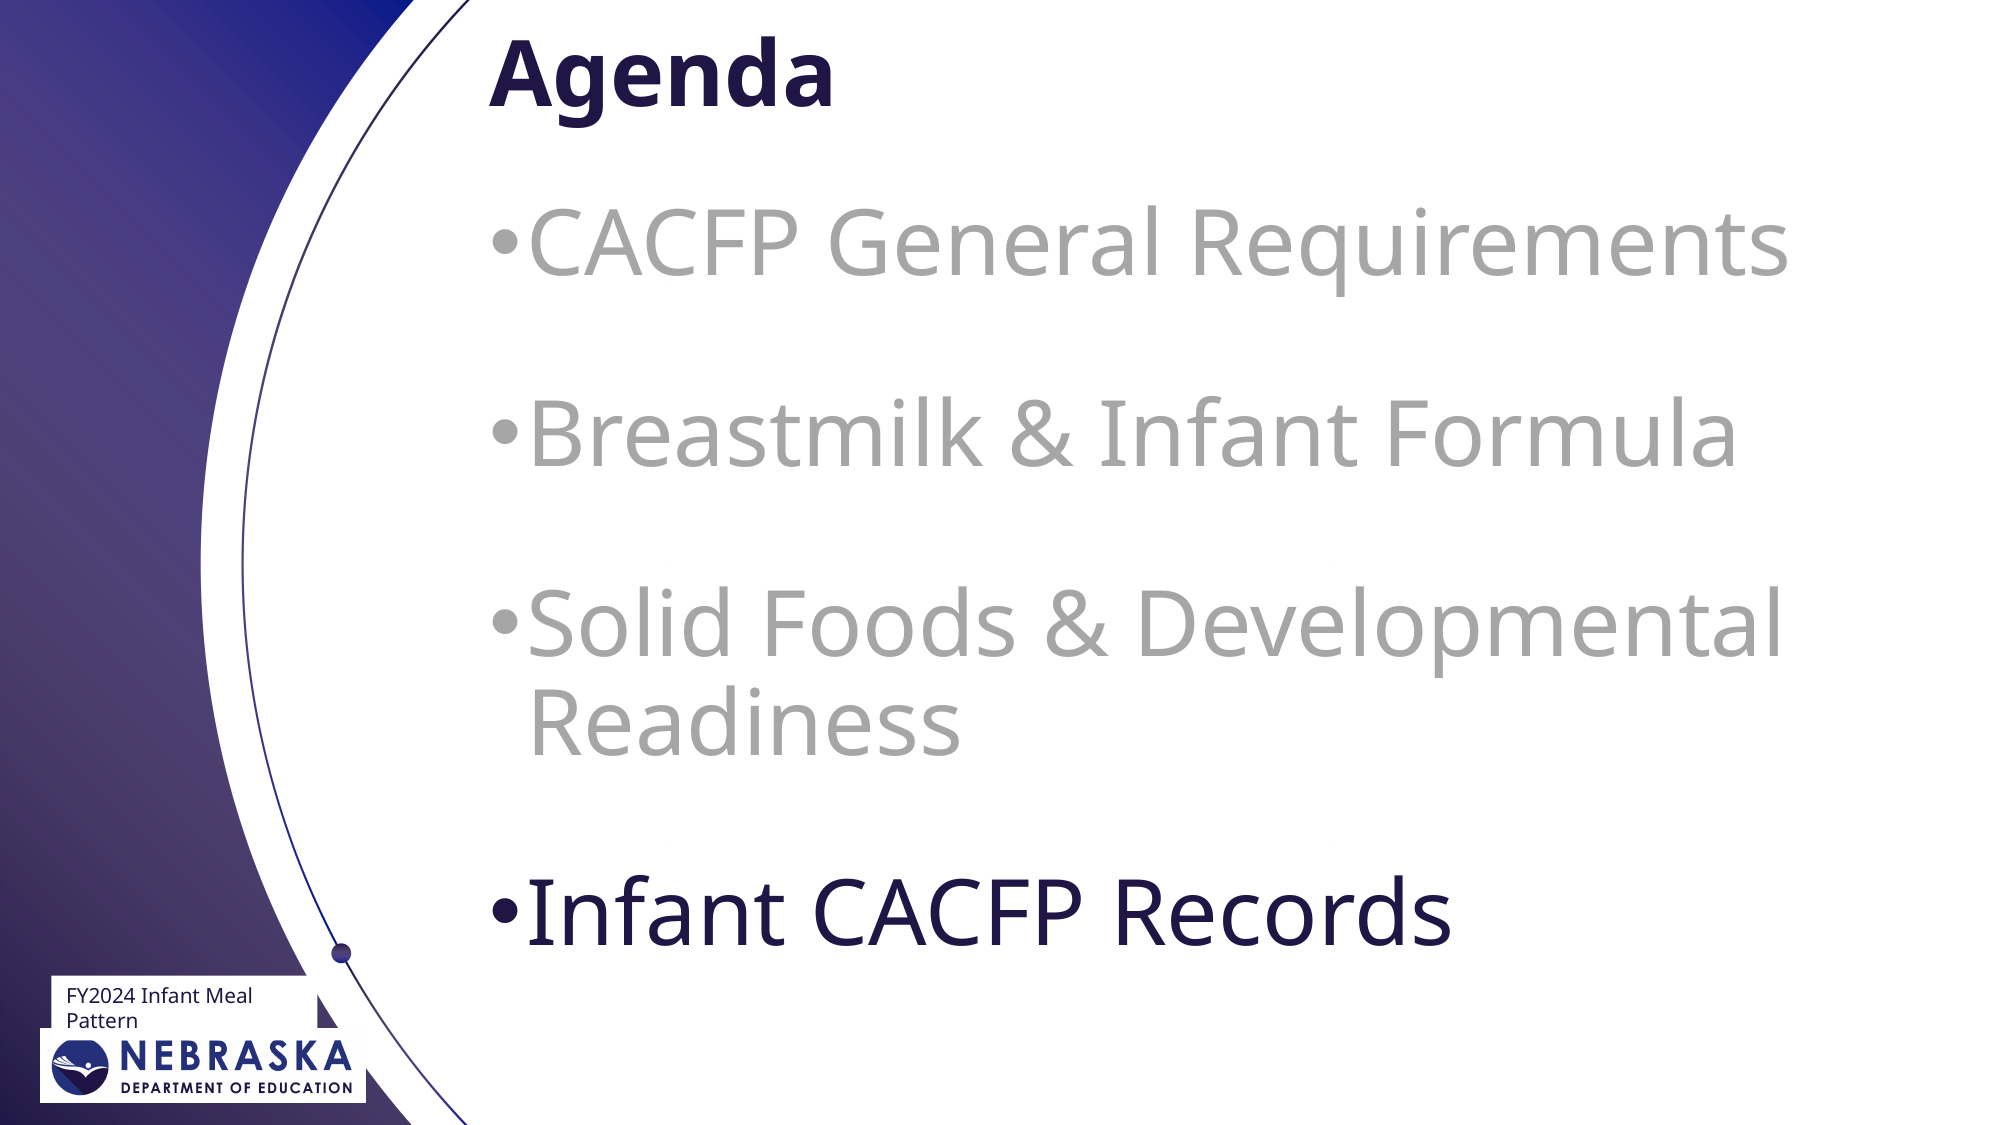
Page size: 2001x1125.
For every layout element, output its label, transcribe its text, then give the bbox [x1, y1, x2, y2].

list CACFP General Requirements Breastmilk & Infant Formula Solid Foods & Developmental Readiness Infant CACFP Records [474, 189, 1937, 1004]
text_box FY2024 Infant Meal Pattern [51, 975, 318, 1041]
picture [0, 0, 2001, 1125]
title Agenda [474, 5, 1692, 148]
